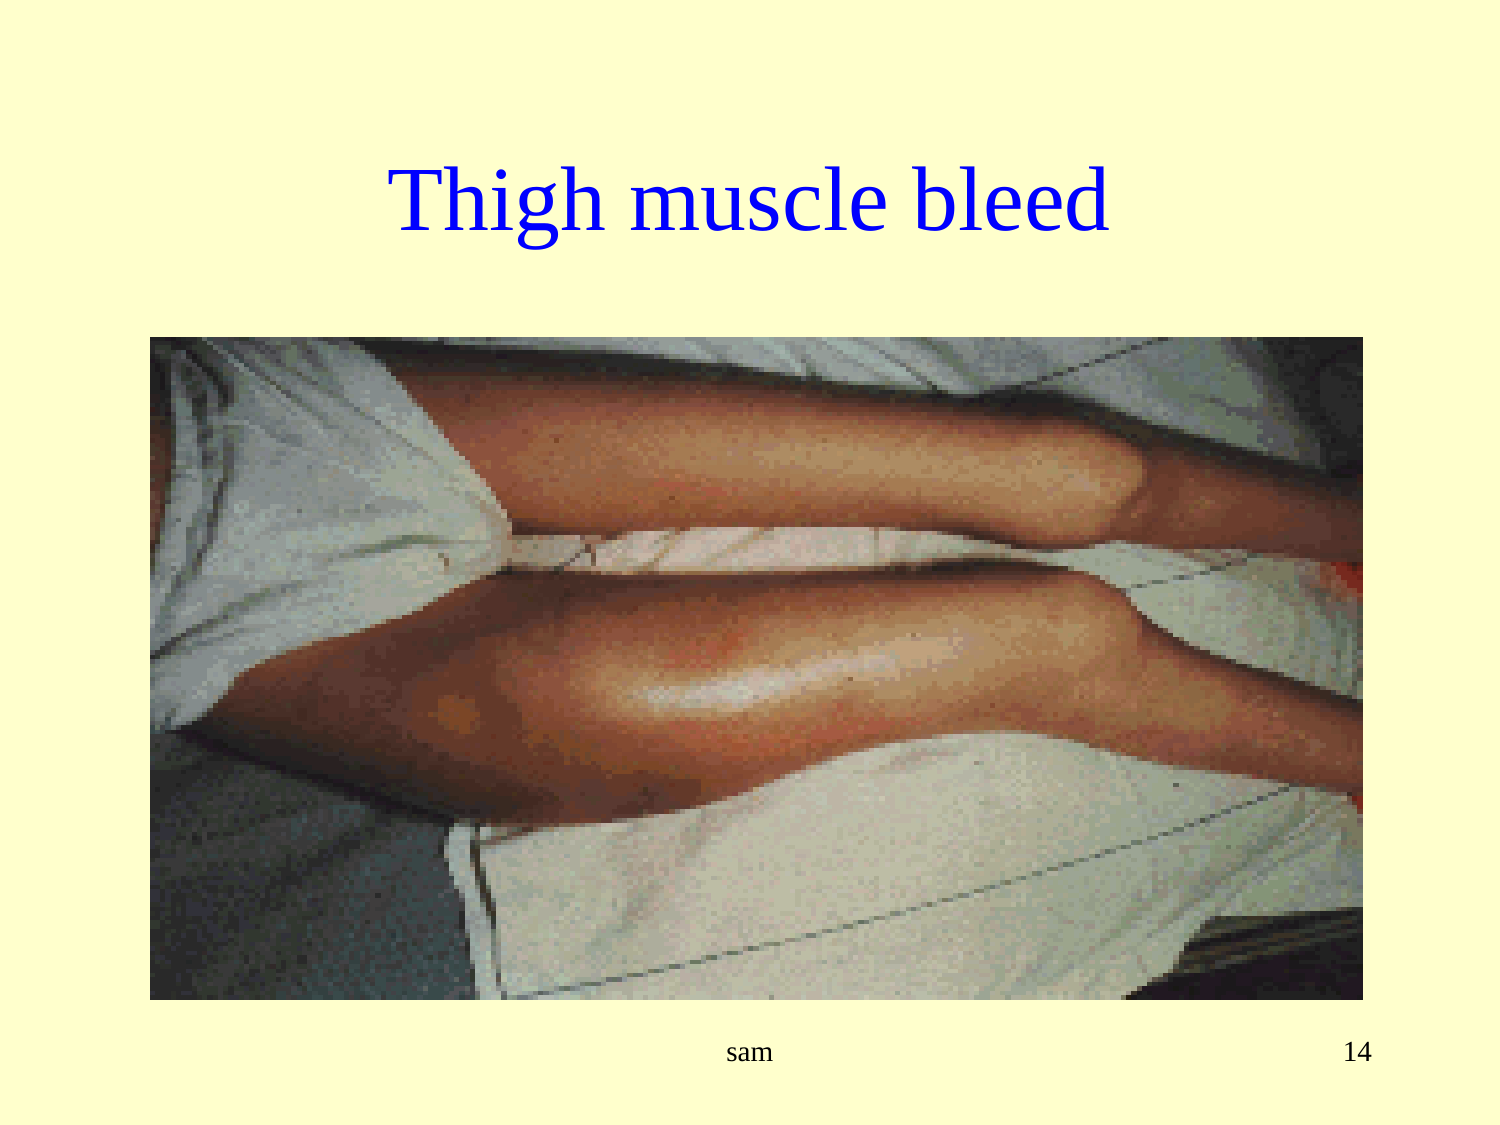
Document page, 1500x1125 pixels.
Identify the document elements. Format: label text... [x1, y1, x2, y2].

slide_number 14 [1074, 1024, 1388, 1101]
footer sam [512, 1024, 988, 1101]
title Thigh muscle bleed [112, 99, 1388, 288]
picture [149, 337, 1363, 1001]
